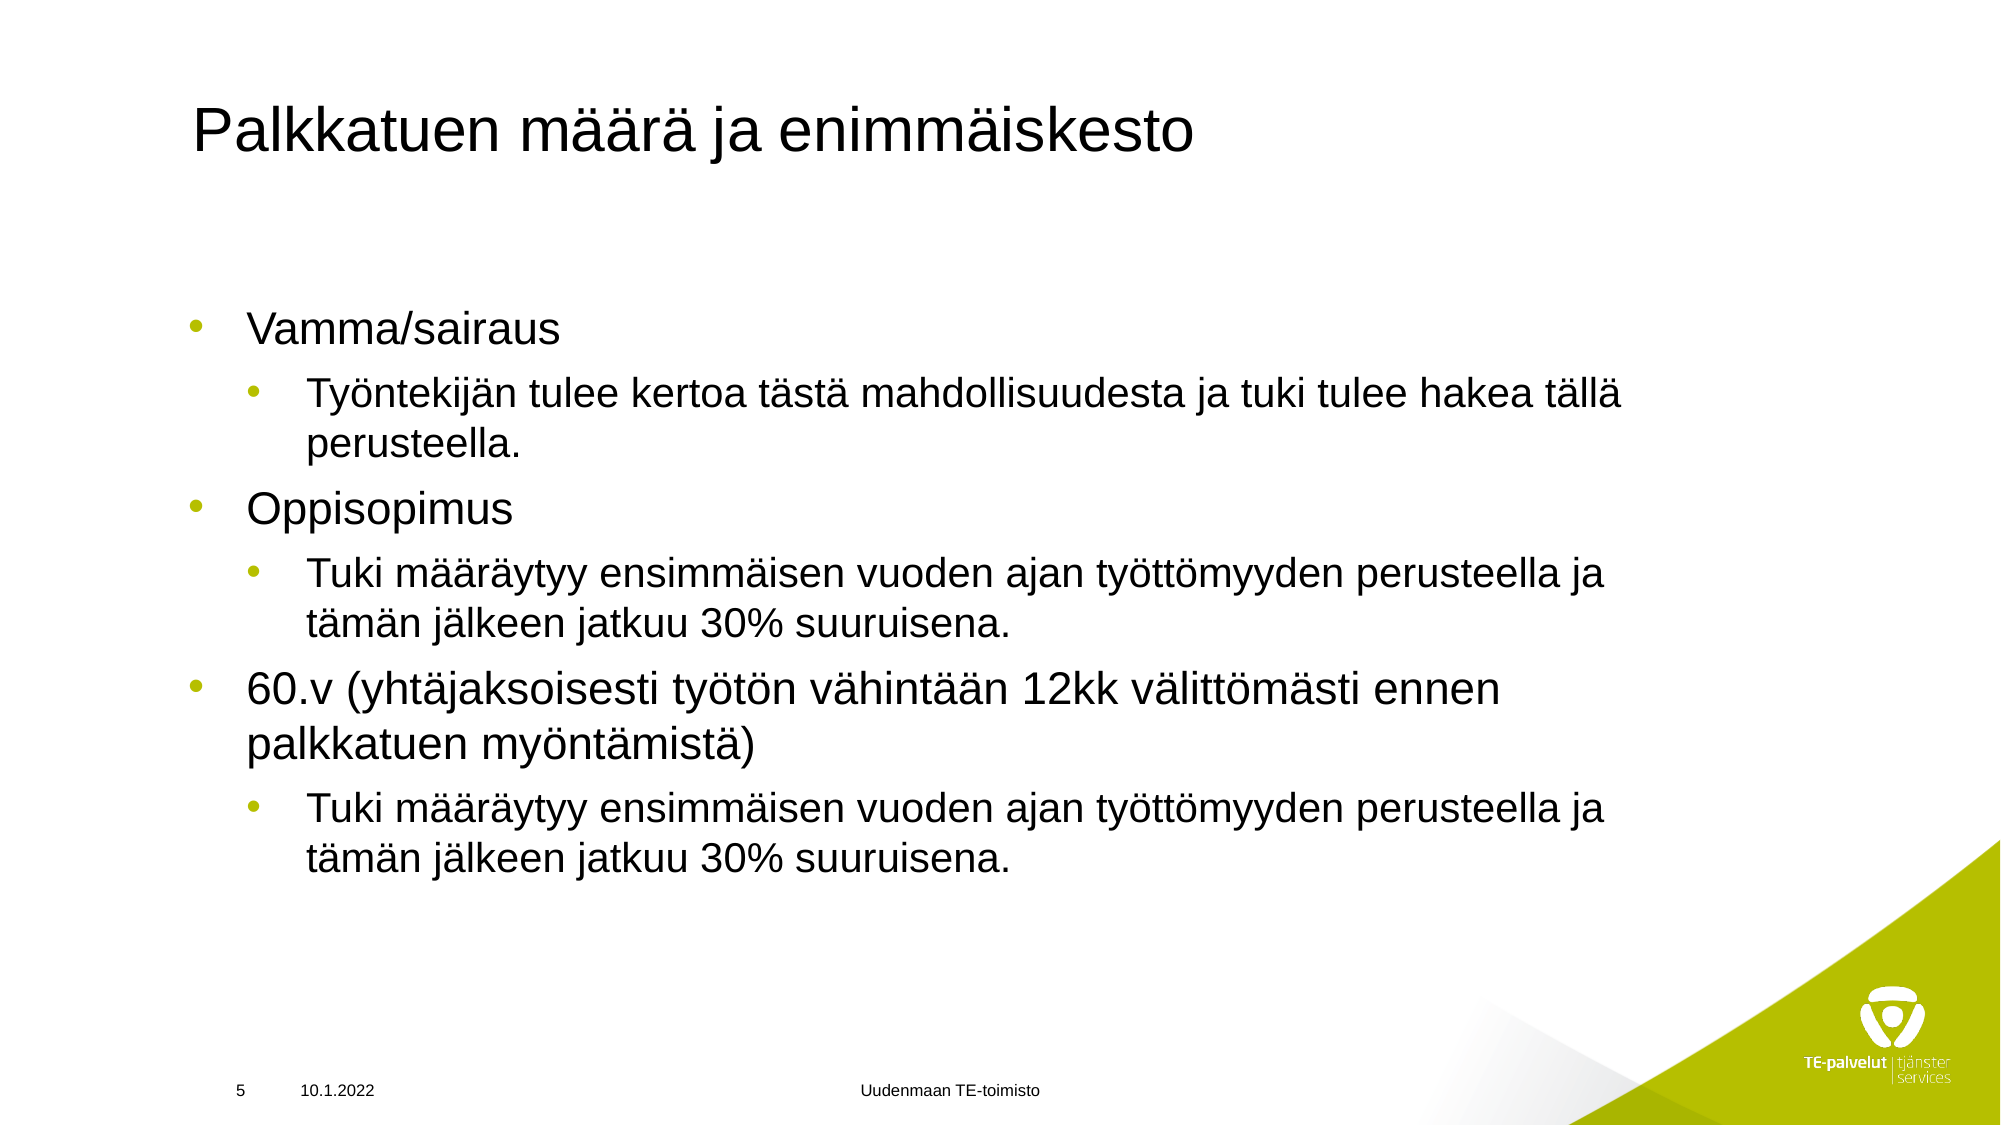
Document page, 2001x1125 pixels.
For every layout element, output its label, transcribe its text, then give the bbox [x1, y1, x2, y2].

list Vamma/sairaus Työntekijän tulee kertoa tästä mahdollisuudesta ja tuki tulee hakea tällä perusteella. Oppisopimus Tuki määräytyy ensimmäisen vuoden ajan työttömyyden perusteella ja tämän jälkeen jatkuu 30% suuruisena. 60.v (yhtäjaksoisesti työtön vähintään 12kk välittömästi ennen palkkatuen myöntämistä) Tuki määräytyy ensimmäisen vuoden ajan työttömyyden perusteella ja tämän jälkeen jatkuu 30% suuruisena. [173, 290, 1709, 997]
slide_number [245, 1073, 429, 1106]
title Palkkatuen määrä ja enimmäiskesto [177, 81, 1709, 265]
slide_number 5 [165, 1073, 245, 1106]
footer Uudenmaan TE-toimisto [429, 1073, 1472, 1106]
picture [1208, 787, 2001, 1125]
